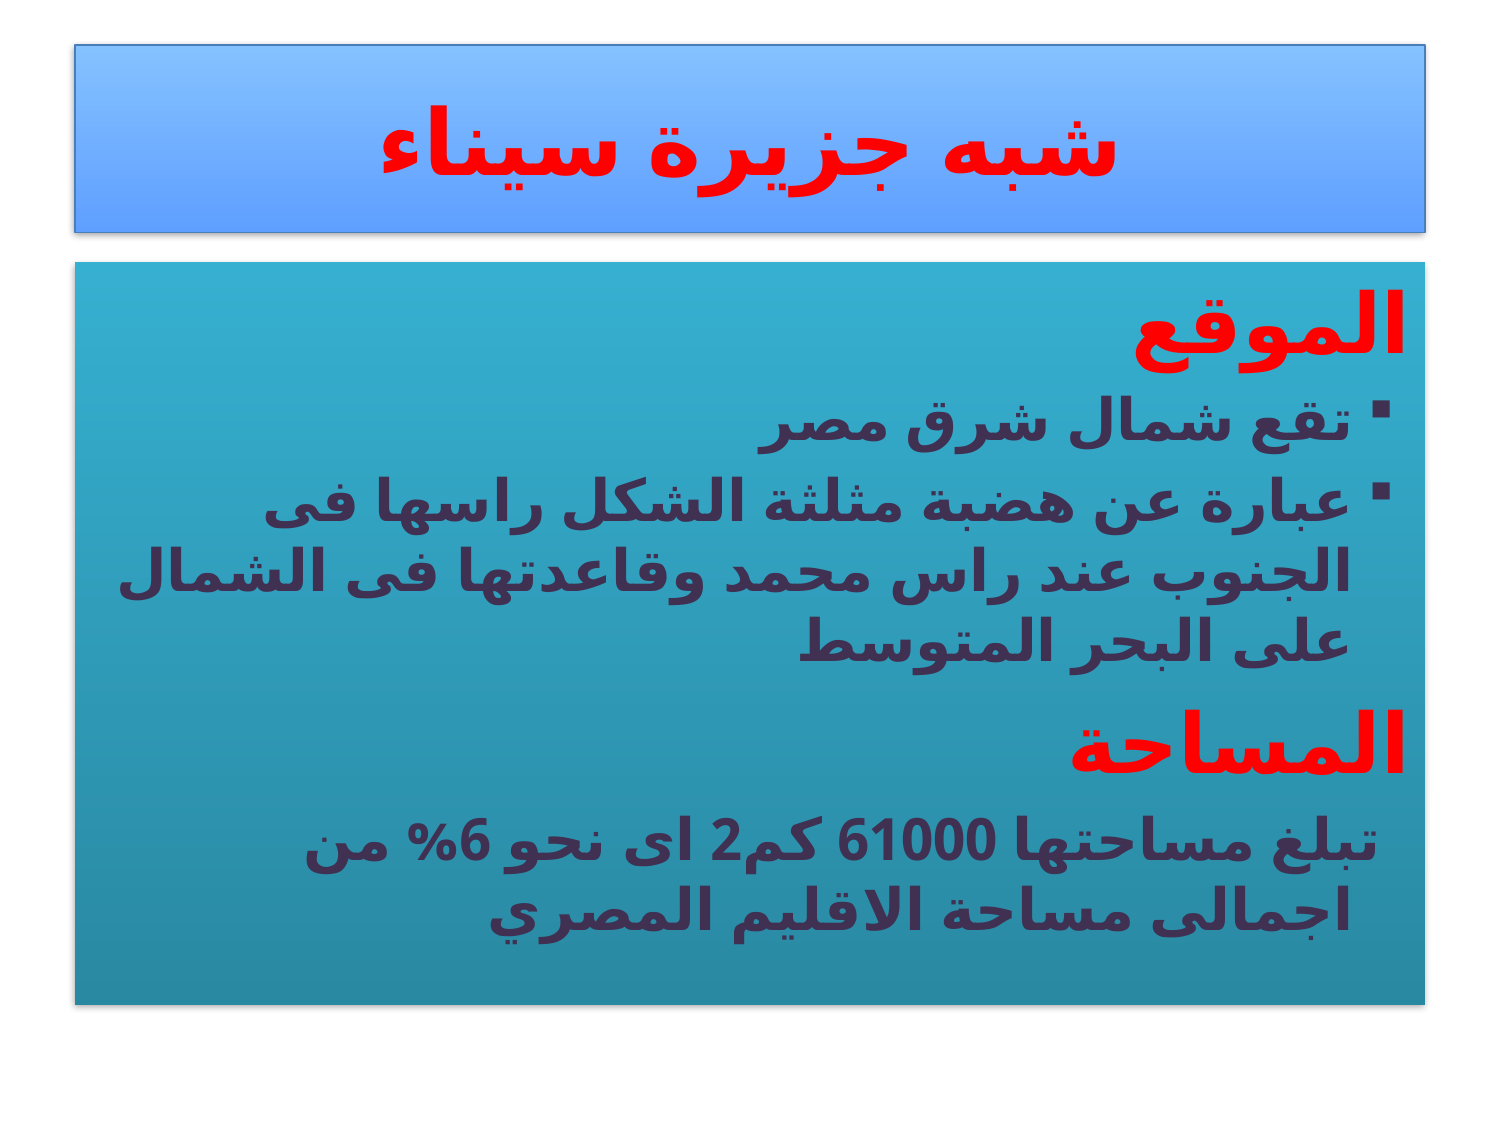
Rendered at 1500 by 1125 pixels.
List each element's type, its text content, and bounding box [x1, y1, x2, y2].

title شبه جزيرة سيناء [74, 44, 1426, 233]
list الموقع تقع شمال شرق مصر عبارة عن هضبة مثلثة الشكل راسها فى الجنوب عند راس محمد وقاعدتها فى الشمال على البحر المتوسط المساحة تبلغ مساحتها 61000 كم2 اى نحو 6% من اجمالى مساحة الاقليم المصري [75, 262, 1425, 1005]
